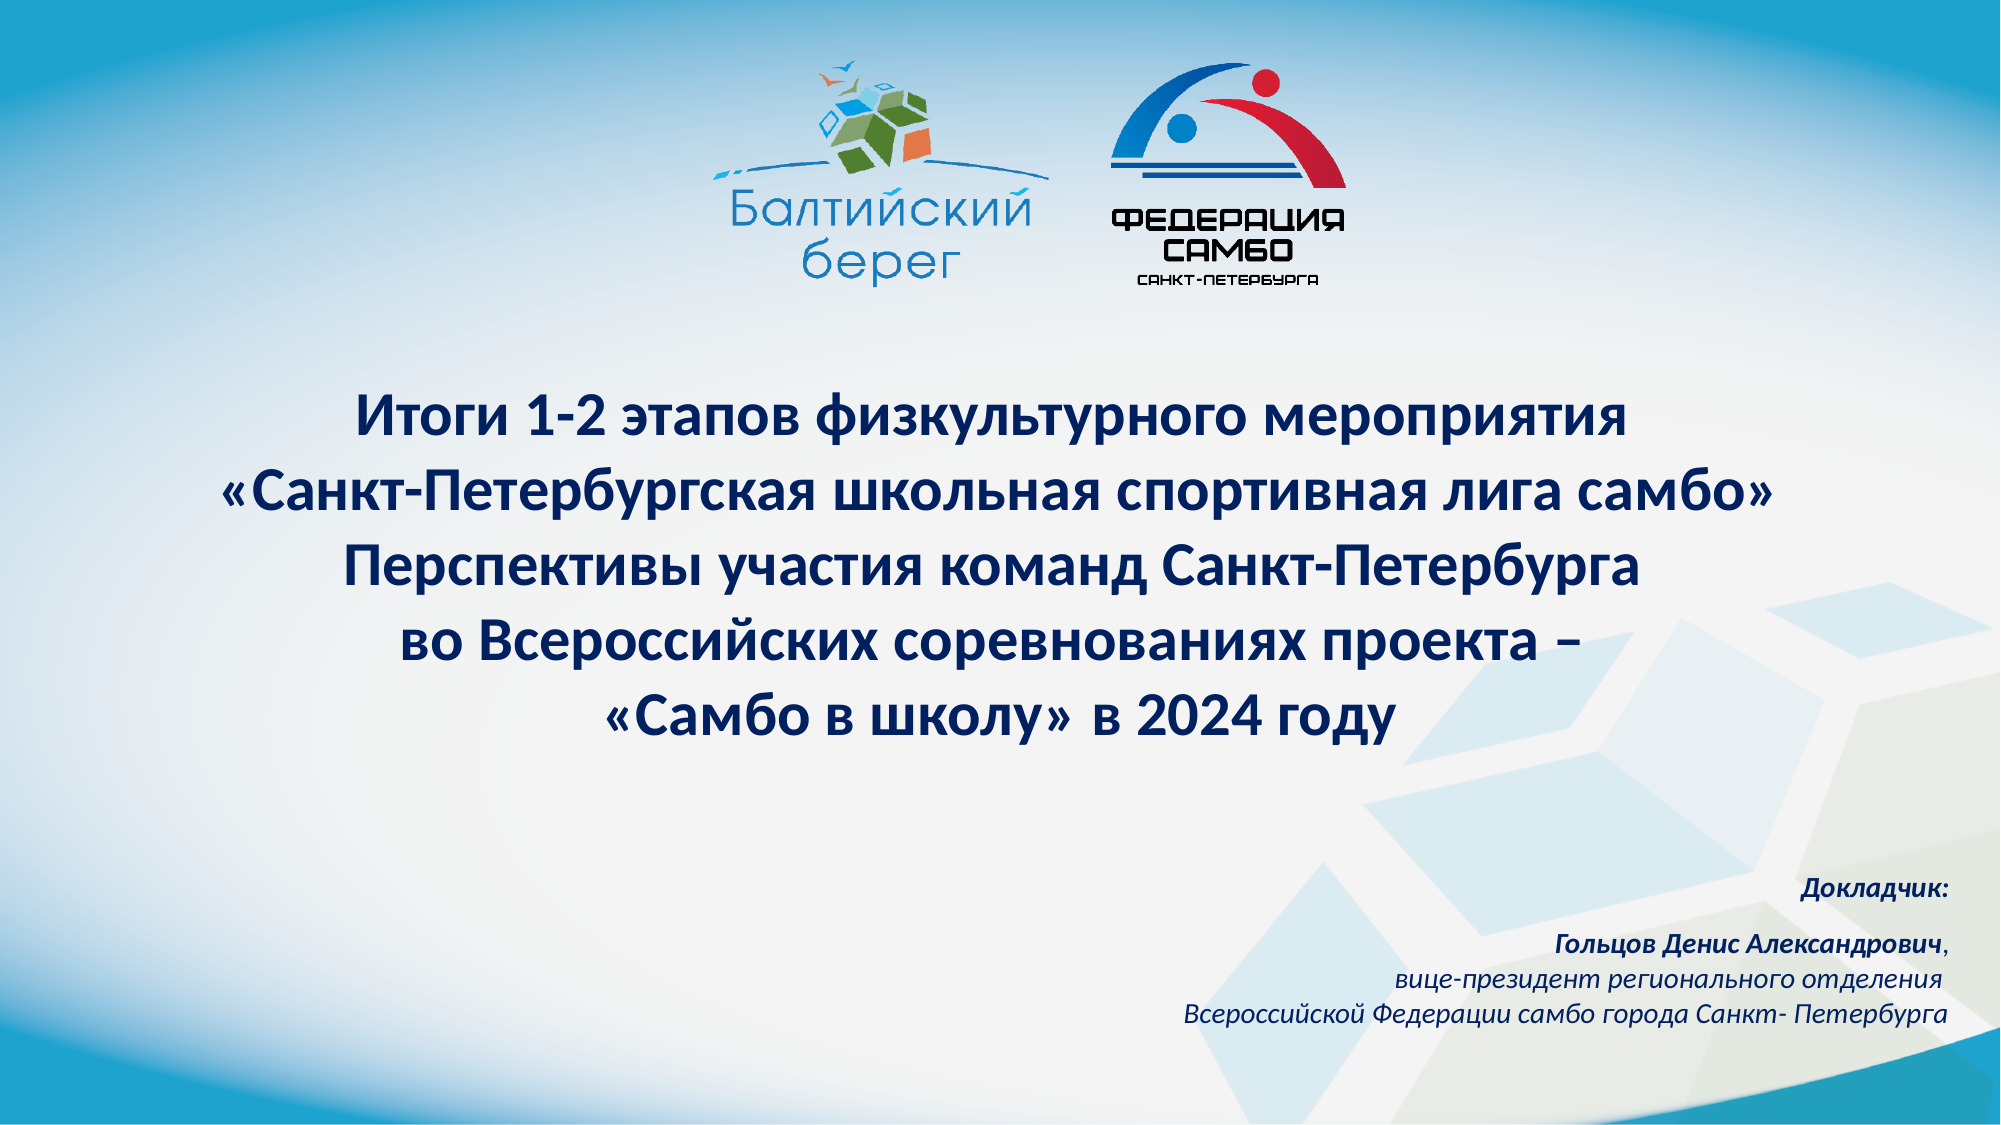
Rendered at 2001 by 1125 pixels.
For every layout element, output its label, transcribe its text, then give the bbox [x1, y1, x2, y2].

text_box Итоги 1-2 этапов физкультурного мероприятия «Санкт-Петербургская школьная спортивная лига самбо» Перспективы участия команд Санкт-Петербурга во Всероссийских соревнованиях проекта – «Самбо в школу» в 2024 году [35, 365, 1965, 756]
picture [0, 0, 2001, 1125]
list Докладчик: Гольцов Денис Александрович, вице-президент регионального отделения Всероссийской Федерации самбо города Санкт- Петербурга [1060, 862, 1965, 1036]
